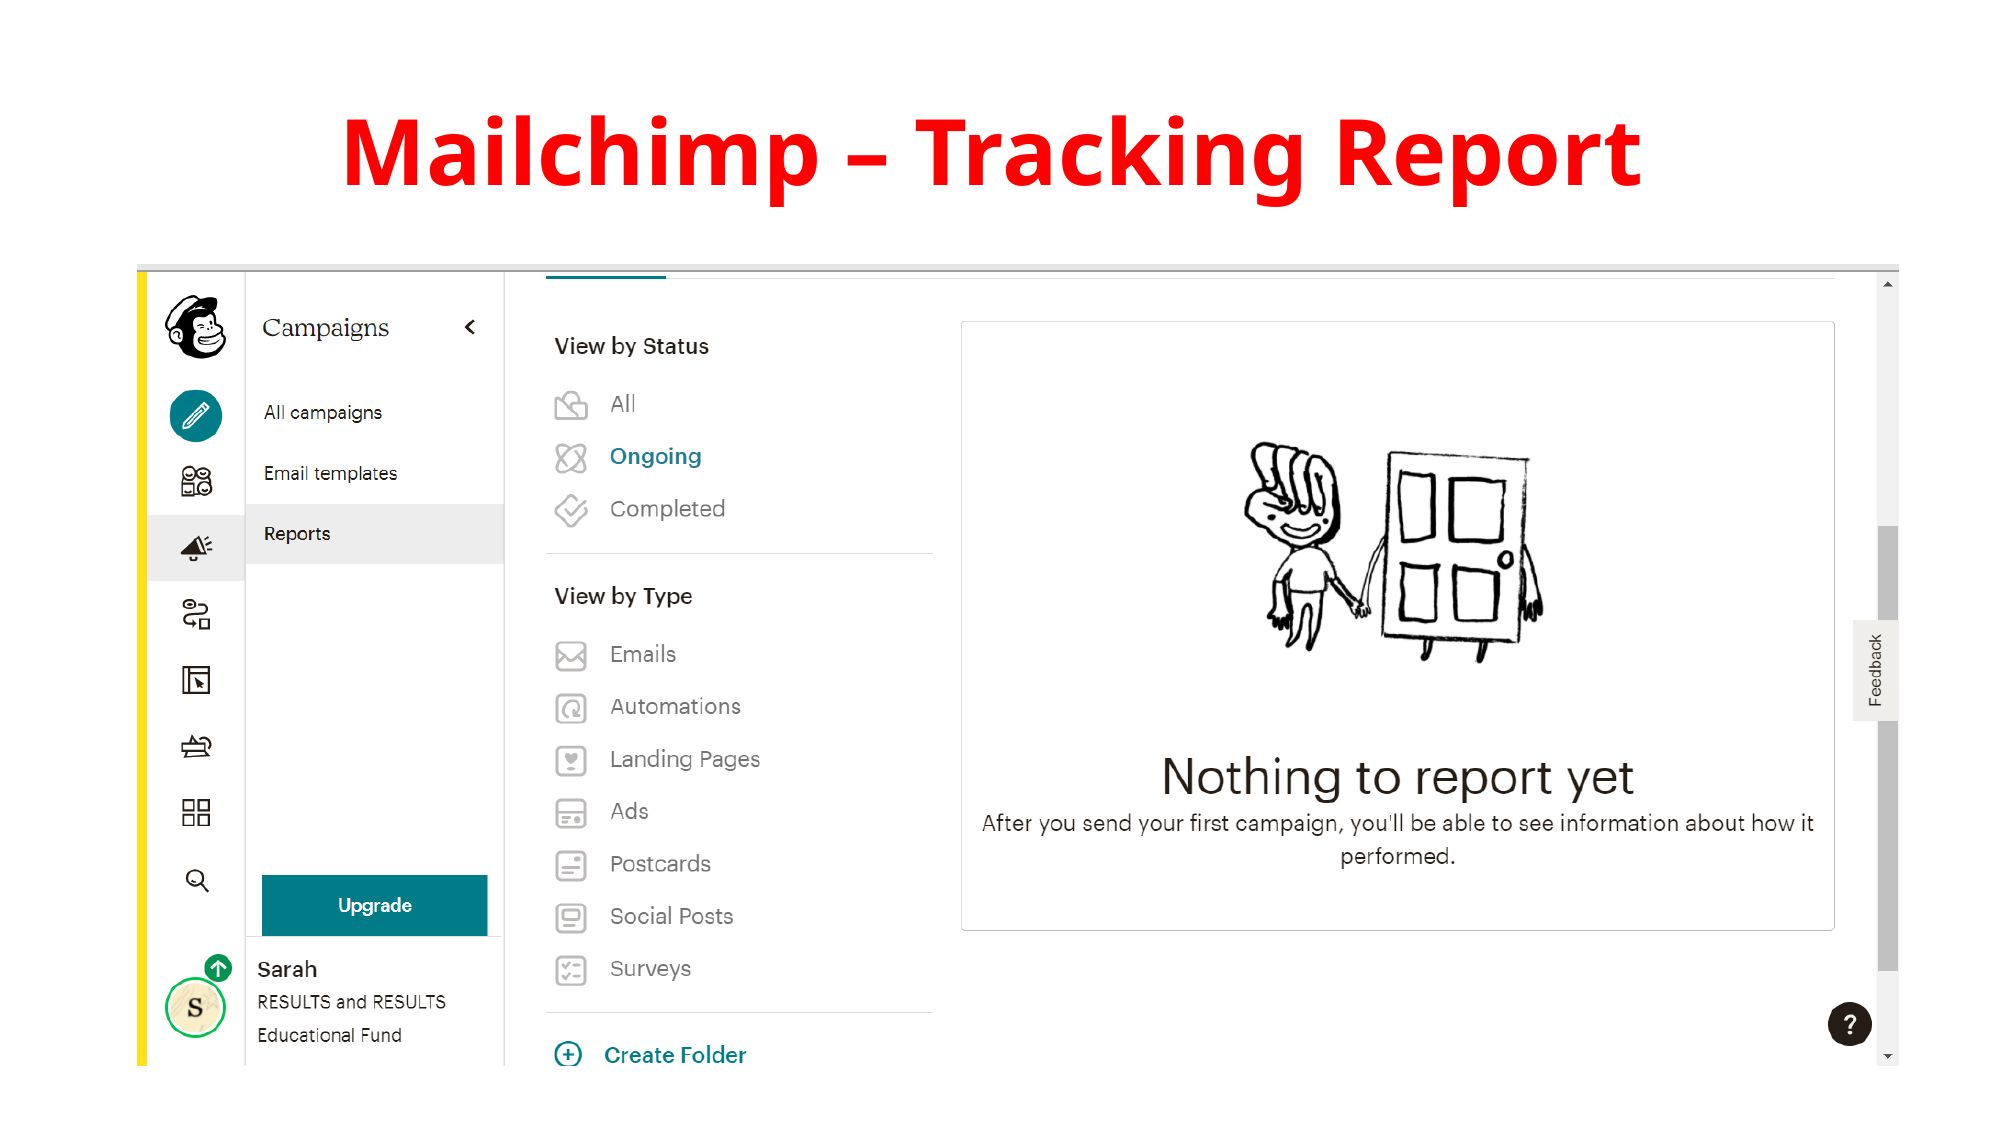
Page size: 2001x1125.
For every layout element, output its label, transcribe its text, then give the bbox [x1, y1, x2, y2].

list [137, 264, 1899, 1066]
title Mailchimp – Tracking Report [324, 46, 2000, 265]
